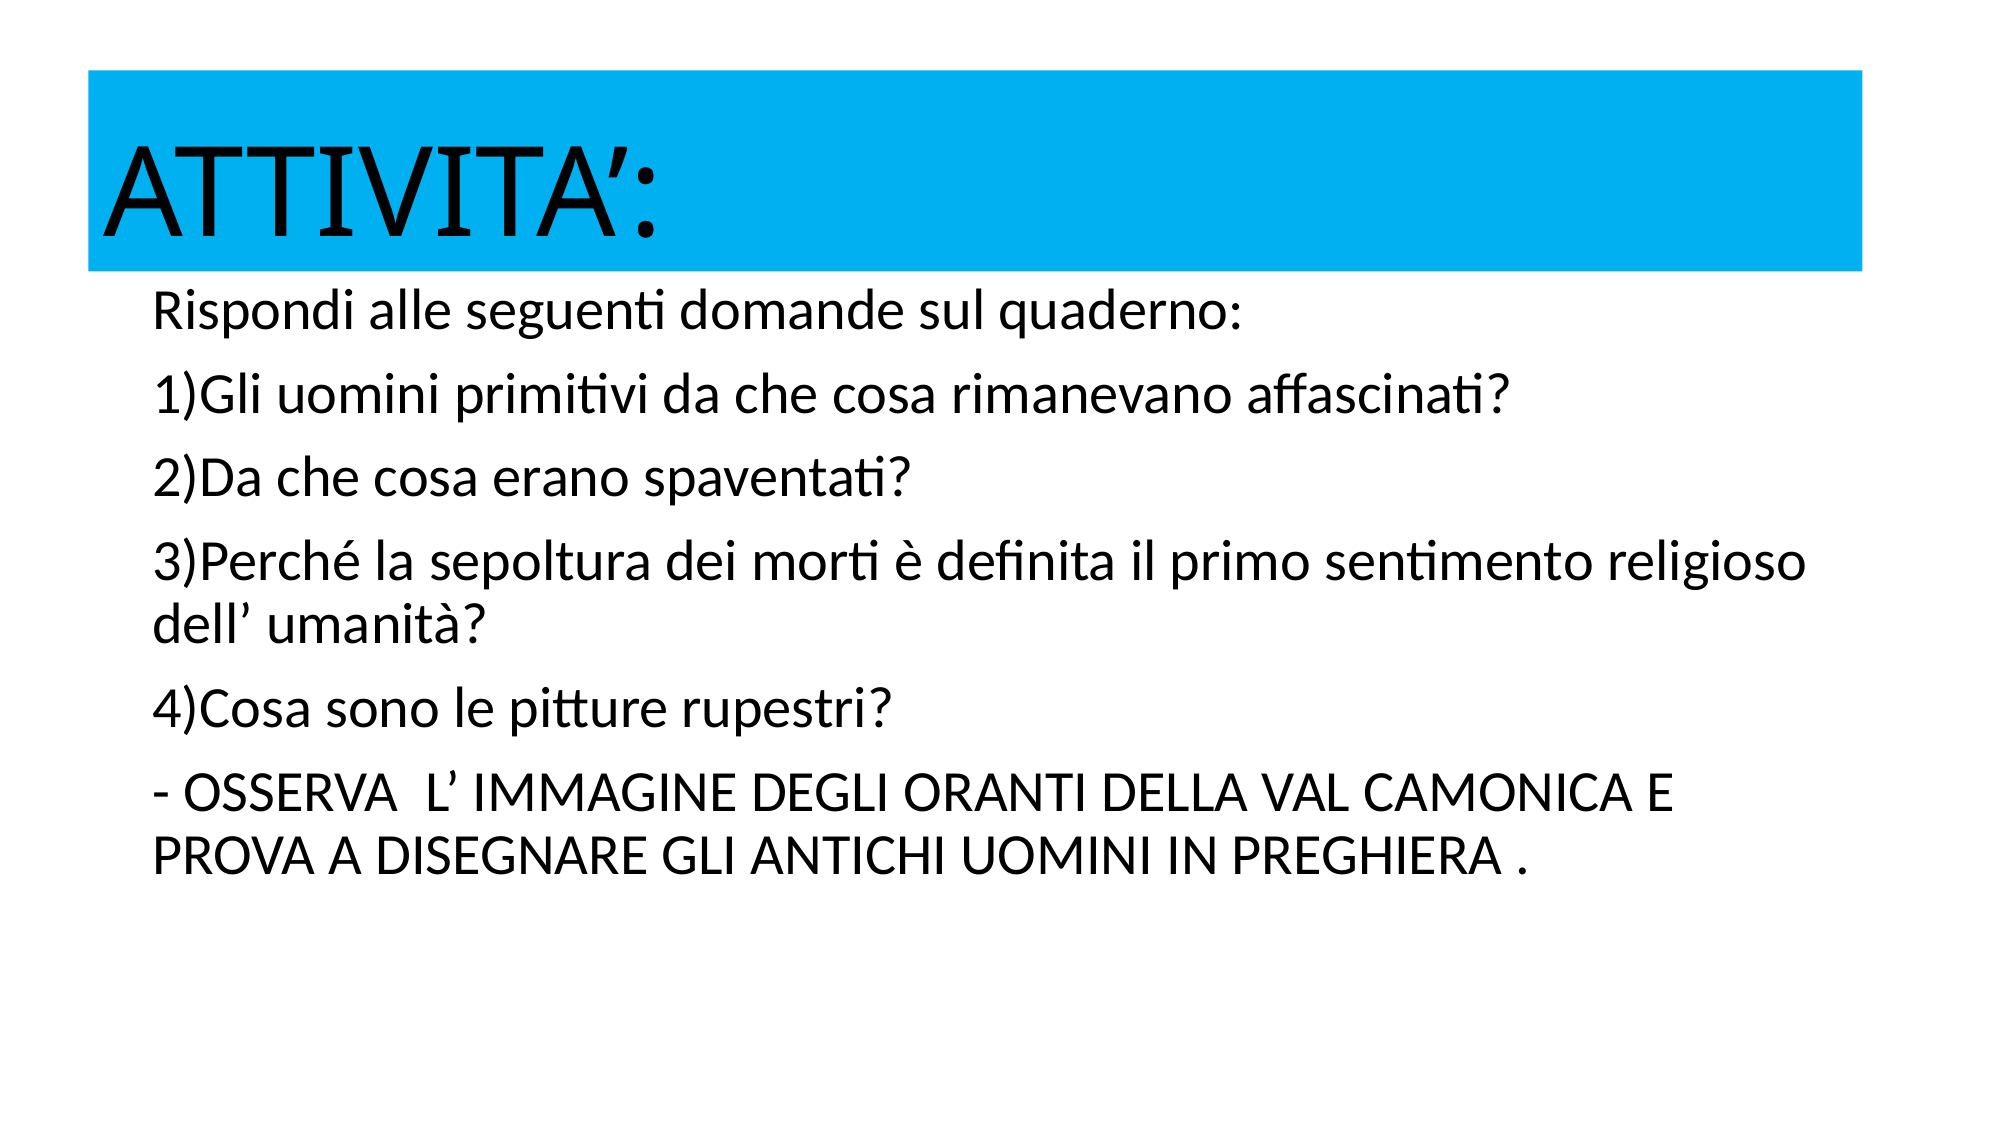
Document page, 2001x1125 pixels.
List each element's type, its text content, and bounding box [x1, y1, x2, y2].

title ATTIVITA’: [88, 70, 1863, 272]
list Rispondi alle seguenti domande sul quaderno: 1)Gli uomini primitivi da che cosa rimanevano affascinati? 2)Da che cosa erano spaventati? 3)Perché la sepoltura dei morti è definita il primo sentimento religioso dell’ umanità? 4)Cosa sono le pitture rupestri? - OSSERVA L’ IMMAGINE DEGLI ORANTI DELLA VAL CAMONICA E PROVA A DISEGNARE GLI ANTICHI UOMINI IN PREGHIERA . [137, 271, 1863, 1011]
